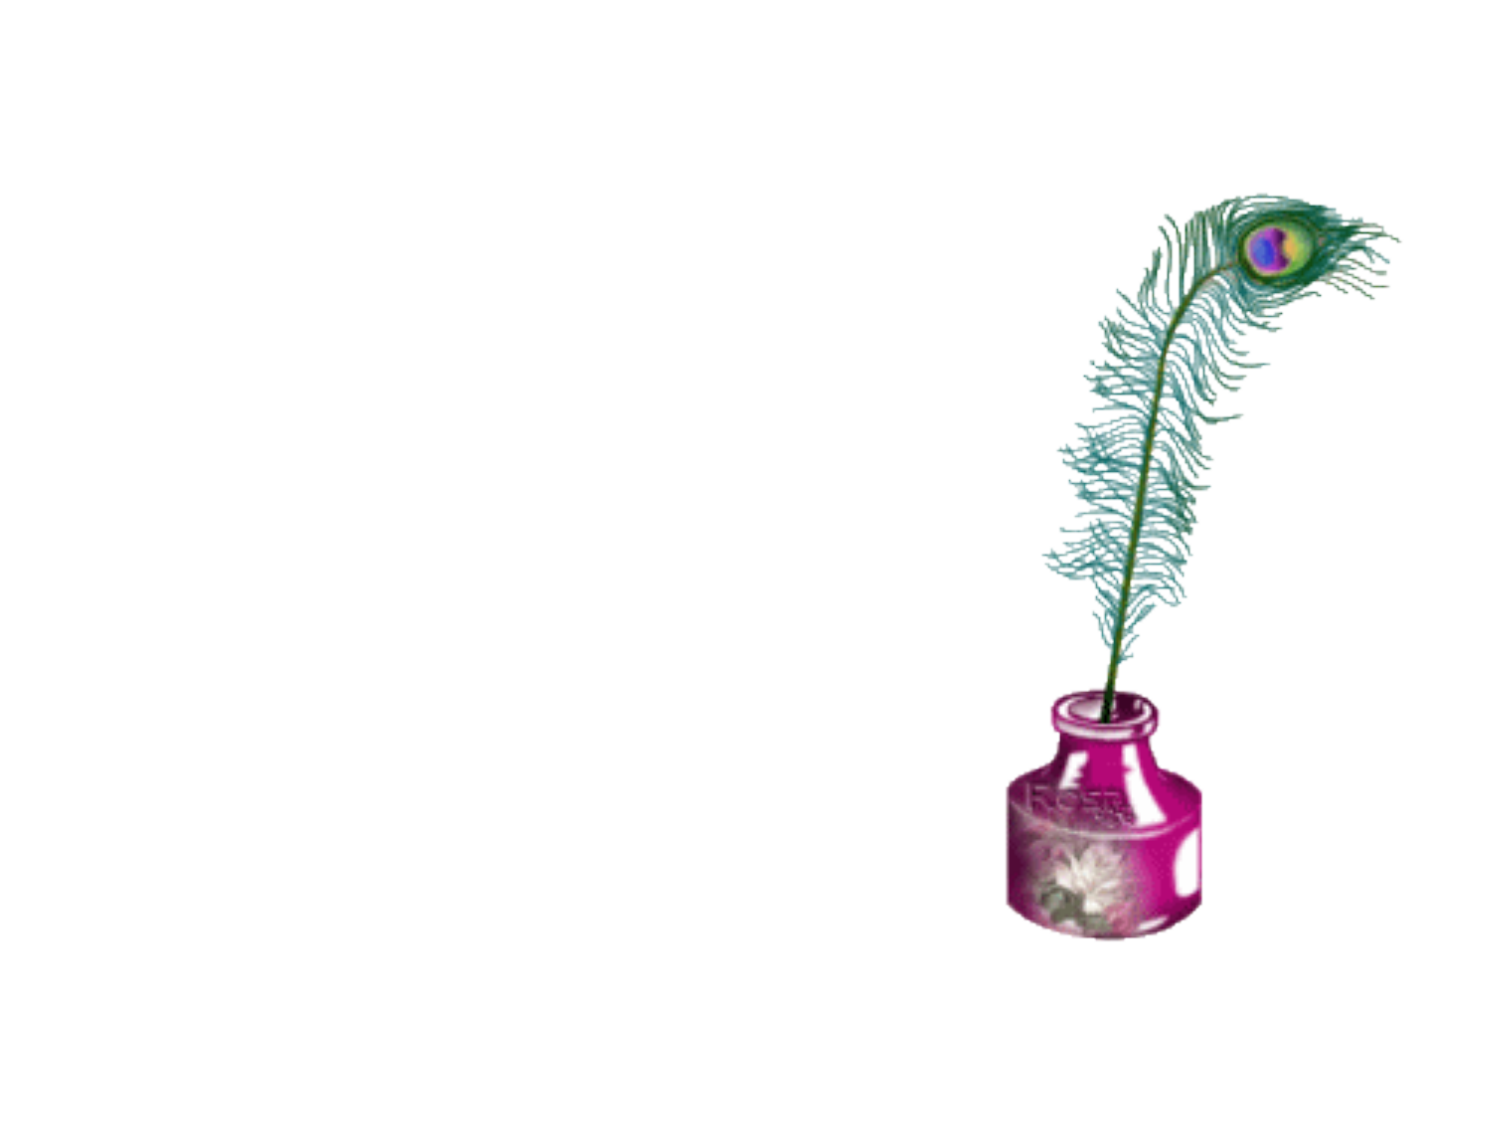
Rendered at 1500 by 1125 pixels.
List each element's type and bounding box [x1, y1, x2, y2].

picture [94, 125, 1436, 1020]
